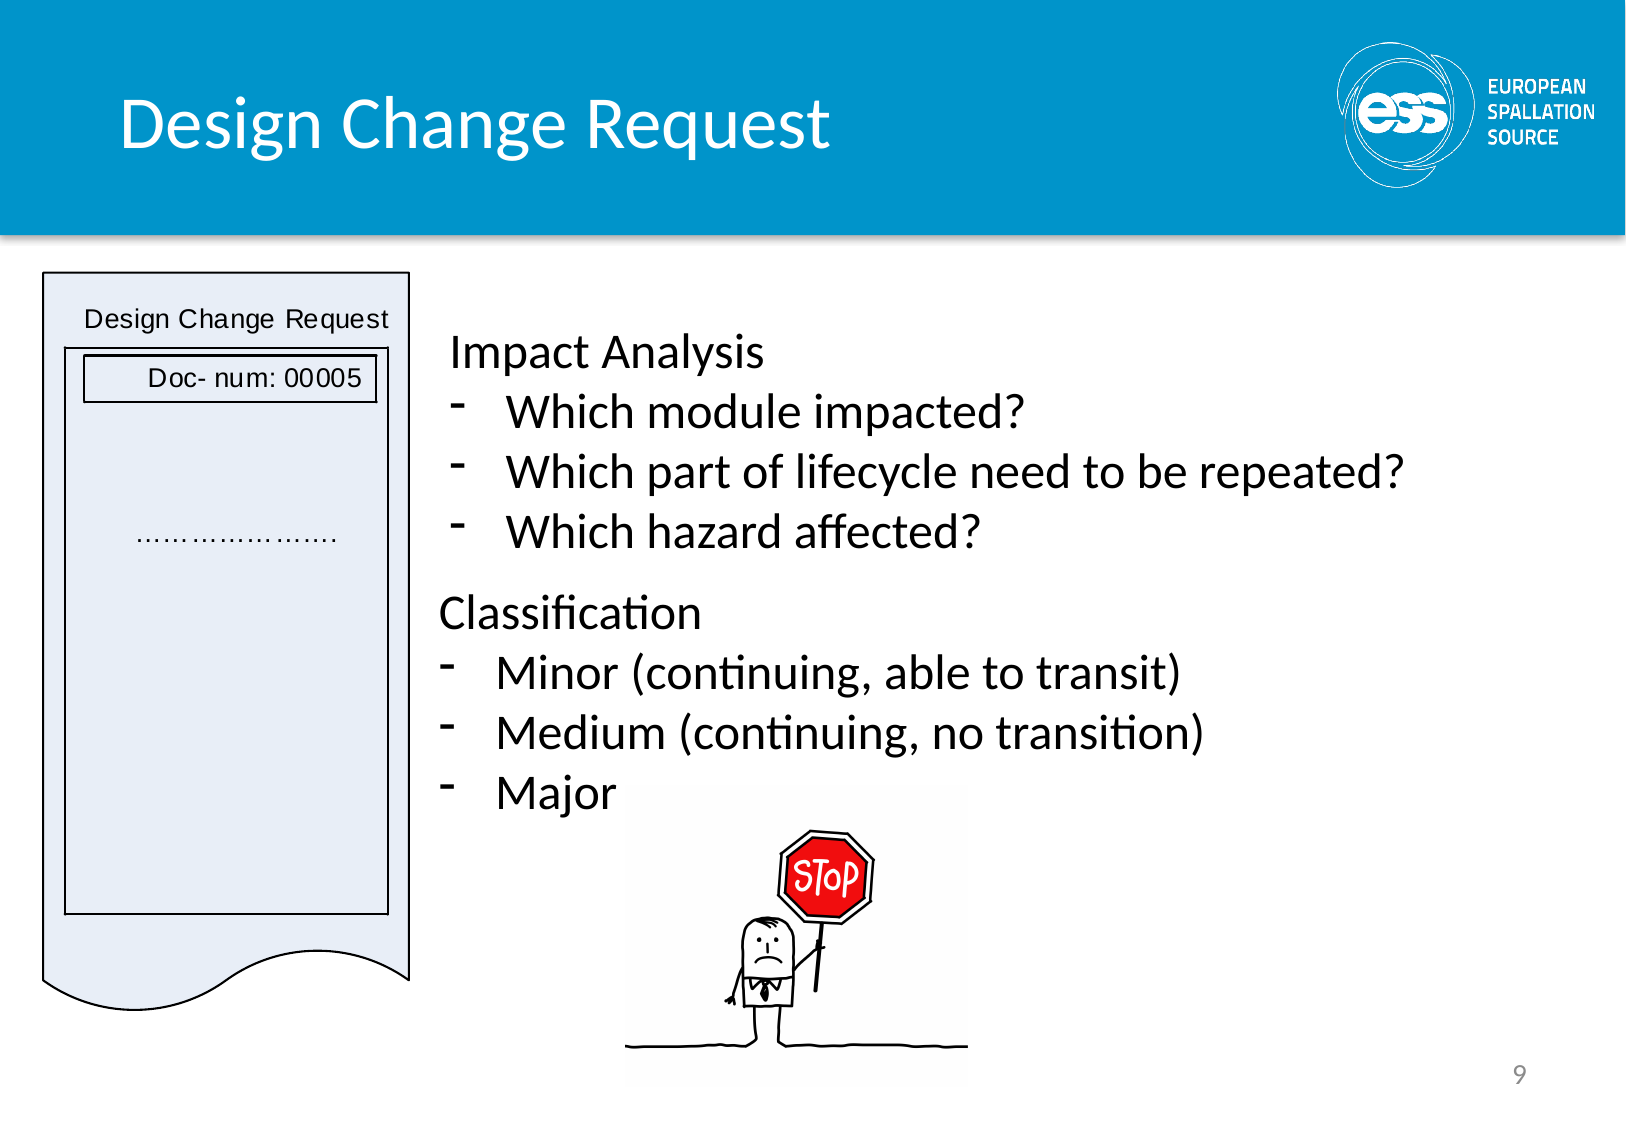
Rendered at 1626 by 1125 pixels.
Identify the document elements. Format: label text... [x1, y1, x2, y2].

picture [625, 785, 968, 1088]
picture [1359, 93, 1447, 133]
picture [1539, 79, 1548, 93]
picture [1543, 108, 1552, 118]
picture [37, 267, 412, 1012]
picture [1538, 130, 1546, 144]
picture [1489, 137, 1496, 144]
text_box Classification Minor (continuing, able to transit) Medium (continuing, no transition) Major [423, 572, 1512, 828]
picture [1575, 79, 1579, 93]
picture [1514, 79, 1522, 93]
picture [1554, 105, 1563, 118]
picture [1503, 80, 1510, 93]
picture [1534, 105, 1540, 118]
picture [1524, 105, 1530, 118]
picture [1500, 105, 1509, 118]
picture [1489, 105, 1496, 113]
picture [1551, 79, 1559, 93]
picture [1571, 105, 1581, 119]
picture [1526, 80, 1536, 93]
slide_number 9 [1164, 1042, 1544, 1103]
picture [1526, 130, 1535, 144]
picture [1584, 105, 1588, 118]
picture [1580, 80, 1585, 93]
picture [1500, 130, 1510, 144]
picture [1562, 79, 1571, 93]
picture [1511, 111, 1520, 118]
picture [1490, 79, 1497, 93]
title Design Change Request [102, 0, 1181, 237]
picture [1515, 130, 1522, 144]
text_box Impact Analysis Which module impacted? Which part of lifecycle need to be repeated? Which hazard affected? [434, 310, 1523, 566]
